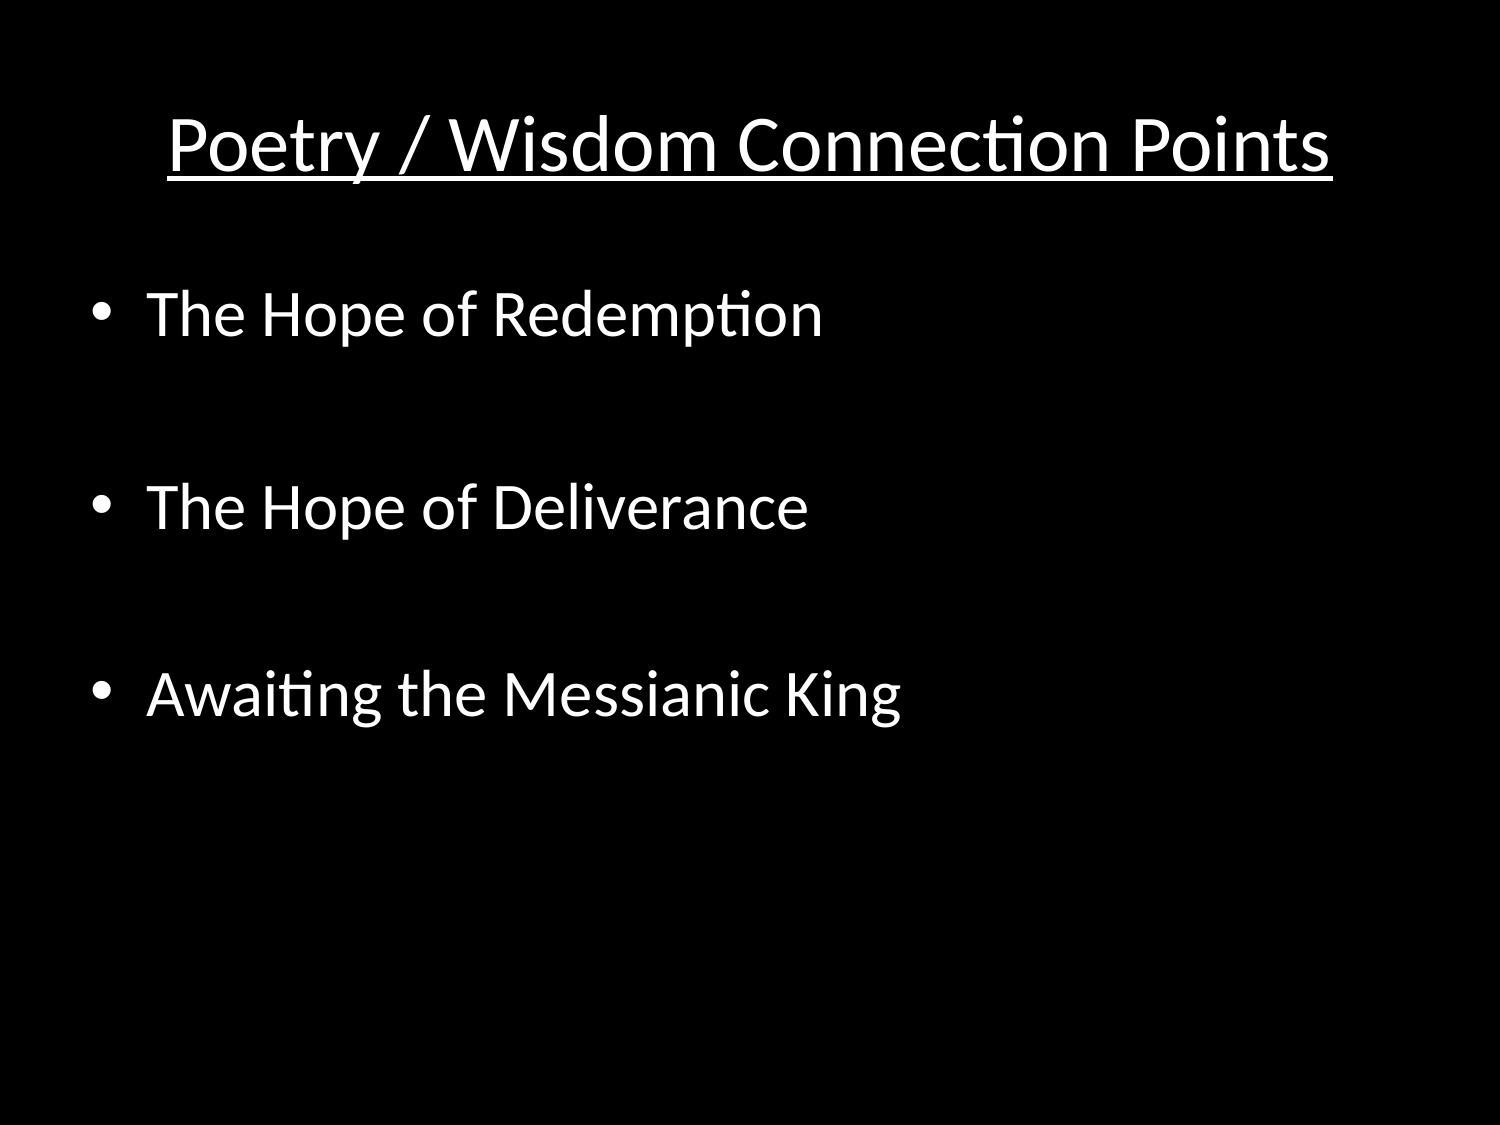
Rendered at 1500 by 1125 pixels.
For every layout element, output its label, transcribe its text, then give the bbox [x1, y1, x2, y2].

title Poetry / Wisdom Connection Points [75, 45, 1425, 233]
list The Hope of Redemption The Hope of Deliverance Awaiting the Messianic King [75, 262, 1425, 1005]
